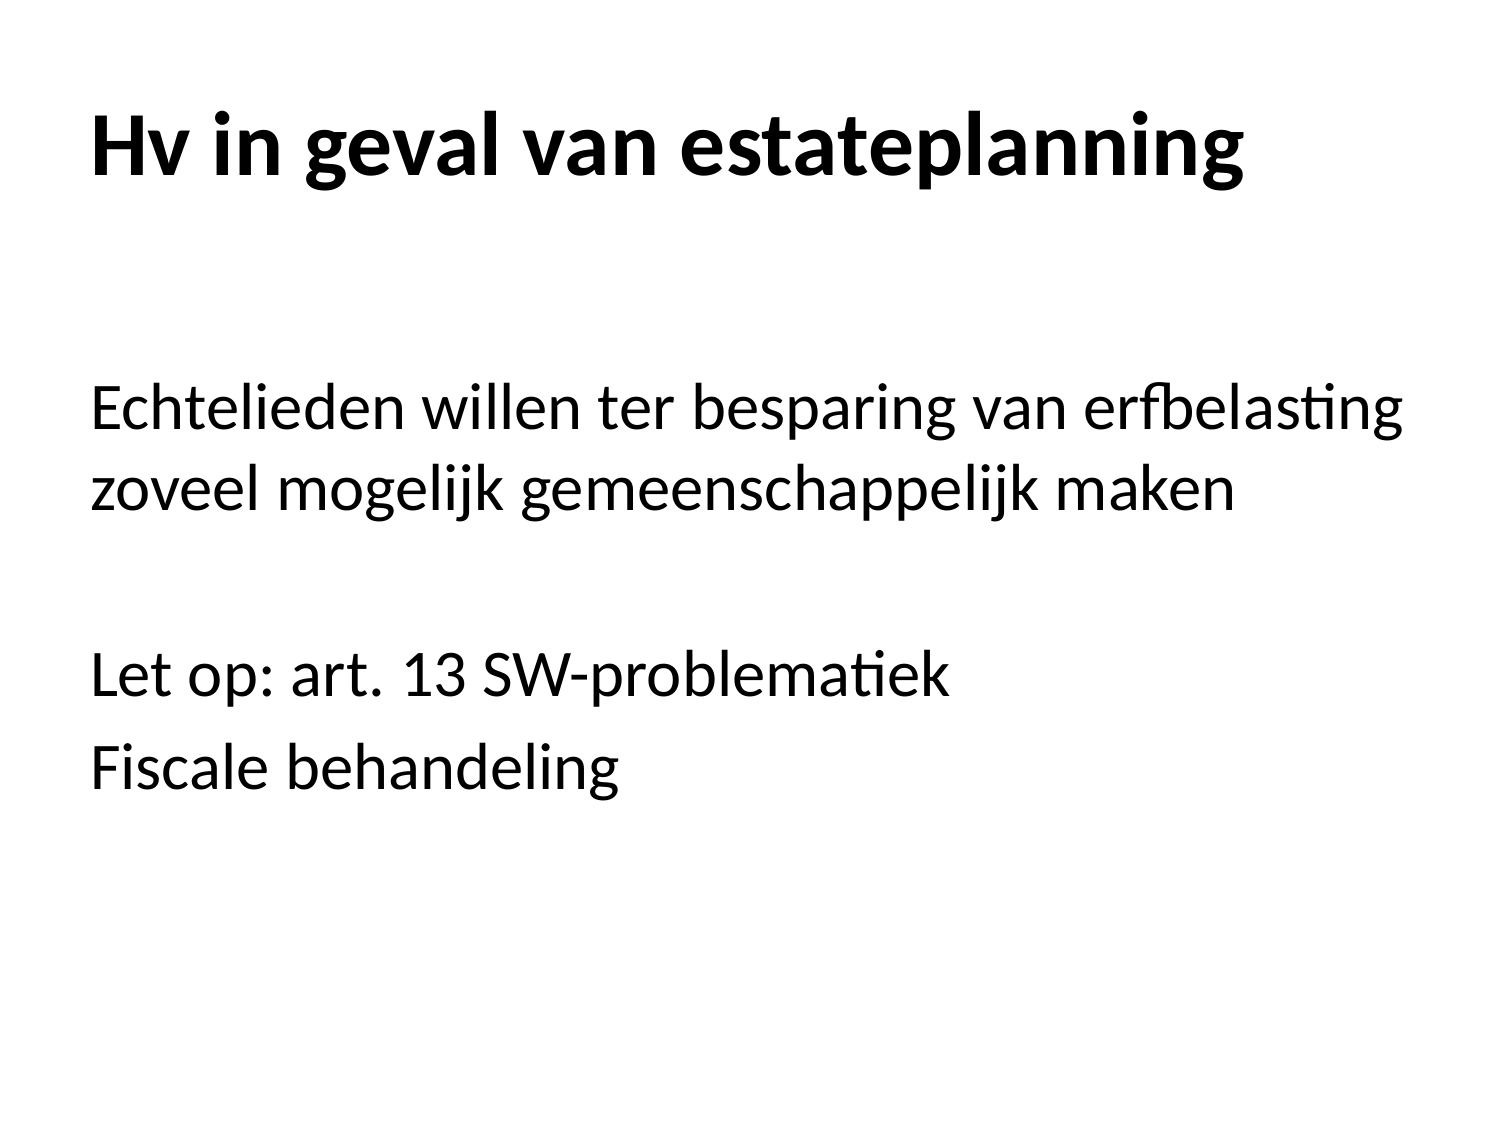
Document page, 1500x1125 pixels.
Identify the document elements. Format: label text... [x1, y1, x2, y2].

title Hv in geval van estateplanning [75, 45, 1425, 233]
list Echtelieden willen ter besparing van erfbelasting zoveel mogelijk gemeenschappelijk maken Let op: art. 13 SW-problematiek Fiscale behandeling [75, 262, 1425, 1005]
